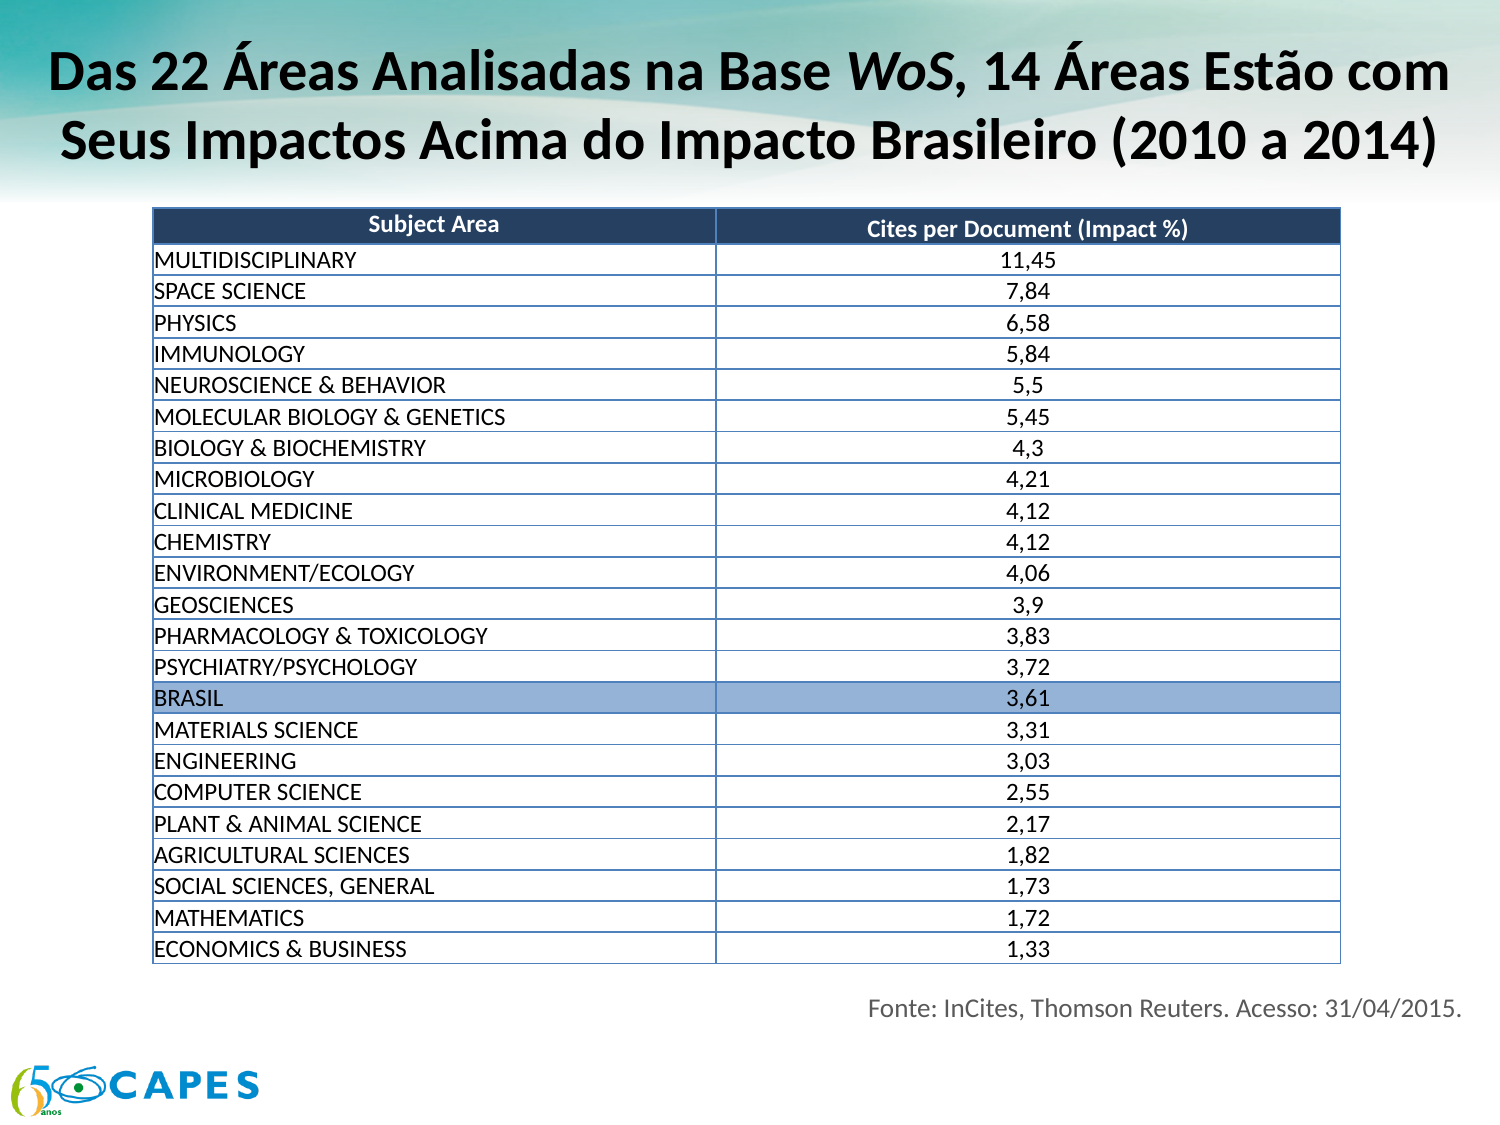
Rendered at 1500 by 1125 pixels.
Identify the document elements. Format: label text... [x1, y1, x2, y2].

table_cell BIOLOGY & BIOCHEMISTRY [154, 432, 715, 462]
table_cell 4,12 [717, 526, 1340, 556]
table_cell AGRICULTURAL SCIENCES [154, 839, 715, 869]
table_cell BRASIL [154, 683, 715, 712]
table_cell 7,84 [717, 276, 1340, 305]
table_cell 3,03 [717, 745, 1340, 775]
table_cell MICROBIOLOGY [154, 464, 715, 493]
table_cell 1,33 [717, 933, 1340, 963]
table_cell 3,9 [717, 589, 1340, 618]
table_cell CHEMISTRY [154, 526, 715, 556]
table_cell 3,83 [717, 620, 1340, 650]
text_box Fonte: InCites, Thomson Reuters. Acesso: 31/04/2015. [157, 975, 1478, 1035]
table_cell SOCIAL SCIENCES, GENERAL [154, 871, 715, 900]
table_cell MATHEMATICS [154, 902, 715, 931]
table_cell MATERIALS SCIENCE [154, 714, 715, 744]
table_cell 6,58 [717, 307, 1340, 337]
table_cell MULTIDISCIPLINARY [154, 245, 715, 274]
table_cell 4,21 [717, 464, 1340, 493]
table_cell COMPUTER SCIENCE [154, 777, 715, 806]
picture [0, 1063, 269, 1118]
table_header Cites per Document (Impact %) [717, 209, 1340, 243]
table_cell 5,5 [717, 370, 1340, 399]
table_cell 5,45 [717, 401, 1340, 431]
table_cell 11,45 [717, 245, 1340, 274]
table_cell 5,84 [717, 339, 1340, 368]
table_cell 3,31 [717, 714, 1340, 744]
table_cell NEUROSCIENCE & BEHAVIOR [154, 370, 715, 399]
table_cell PSYCHIATRY/PSYCHOLOGY [154, 651, 715, 681]
table_cell CLINICAL MEDICINE [154, 495, 715, 525]
table_cell PLANT & ANIMAL SCIENCE [154, 808, 715, 838]
table_cell PHARMACOLOGY & TOXICOLOGY [154, 620, 715, 650]
table_cell ENVIRONMENT/ECOLOGY [154, 558, 715, 587]
table_cell 3,72 [717, 651, 1340, 681]
table_cell 1,82 [717, 839, 1340, 869]
table_cell 4,3 [717, 432, 1340, 462]
table_cell GEOSCIENCES [154, 589, 715, 618]
table_cell IMMUNOLOGY [154, 339, 715, 368]
table_cell 3,61 [717, 683, 1340, 712]
table_cell MOLECULAR BIOLOGY & GENETICS [154, 401, 715, 431]
table_cell 2,55 [717, 777, 1340, 806]
table_cell 4,12 [717, 495, 1340, 525]
text_box Das 22 Áreas Analisadas na Base WoS, 14 Áreas Estão com Seus Impactos Acima do Impacto Brasileiro (2010 a 2014) [0, 0, 1500, 208]
table_cell ECONOMICS & BUSINESS [154, 933, 715, 963]
table_header Subject Area [154, 209, 715, 243]
table_cell 4,06 [717, 558, 1340, 587]
table_cell ENGINEERING [154, 745, 715, 775]
table_cell 1,72 [717, 902, 1340, 931]
table_cell 2,17 [717, 808, 1340, 838]
table_cell 1,73 [717, 871, 1340, 900]
table_cell PHYSICS [154, 307, 715, 337]
table_cell SPACE SCIENCE [154, 276, 715, 305]
